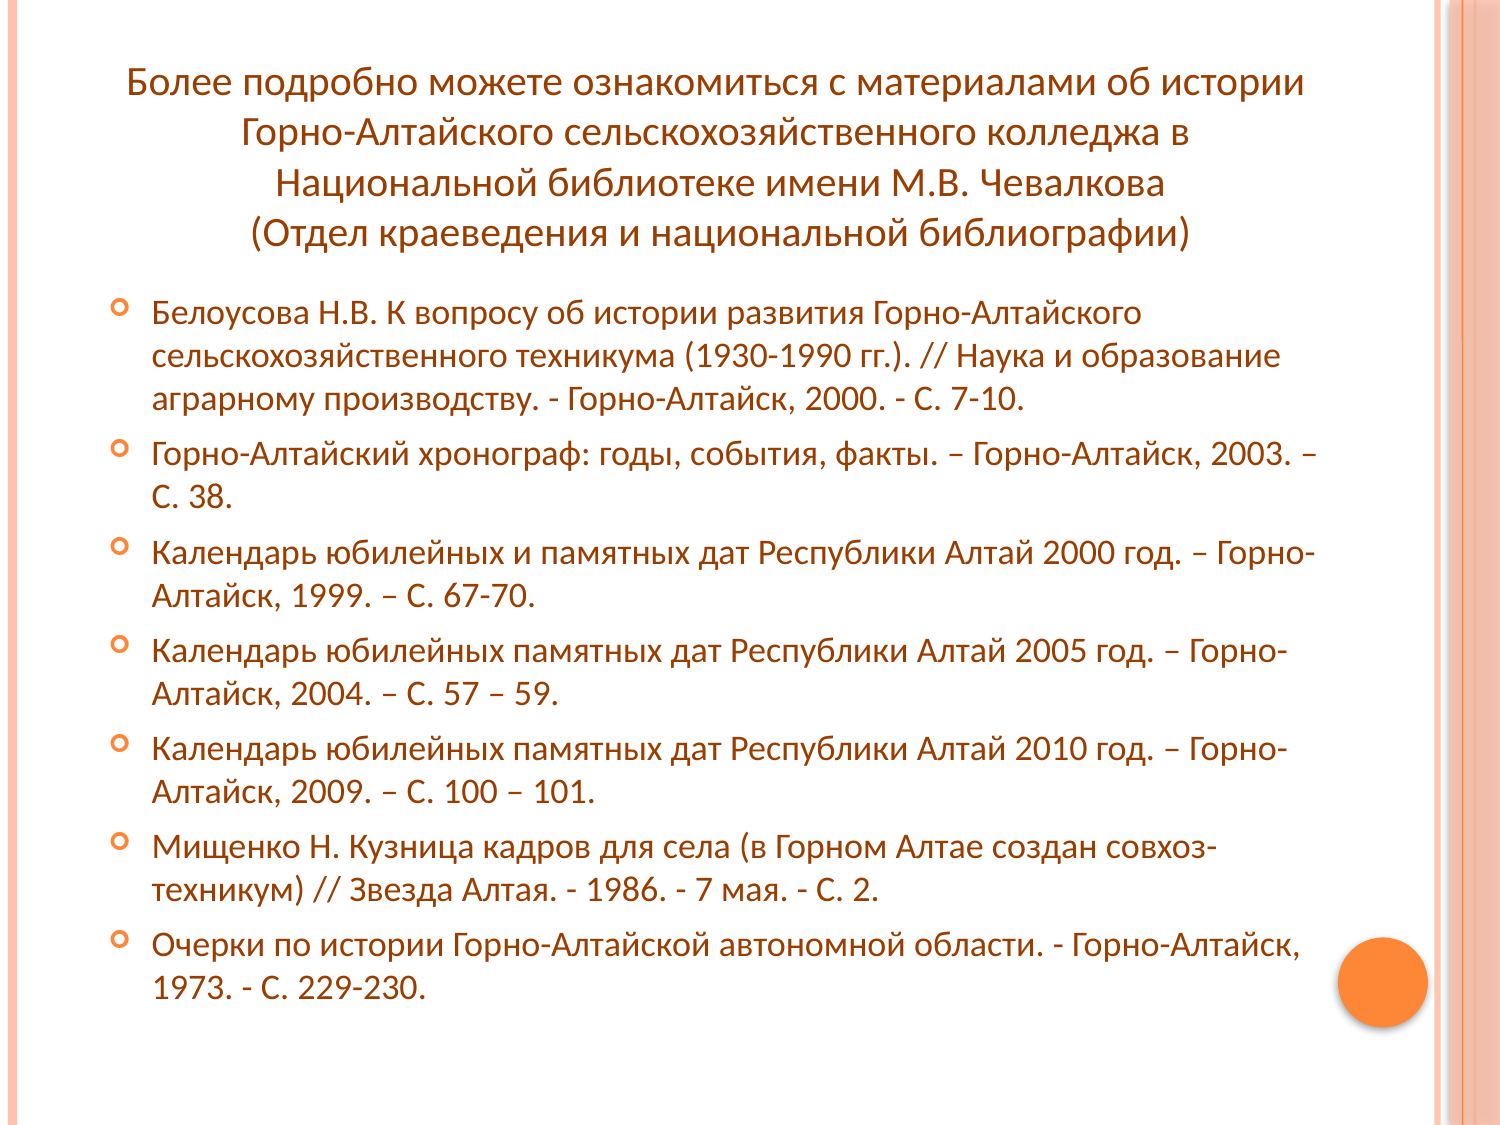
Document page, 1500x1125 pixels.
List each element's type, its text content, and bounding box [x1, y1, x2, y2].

list Белоусова Н.В. К вопросу об истории развития Горно-Алтайского сельскохозяйственного техникума (1930-1990 гг.). // Наука и образование аграрному производству. - Горно-Алтайск, 2000. - С. 7-10. Горно-Алтайский хронограф: годы, события, факты. – Горно-Алтайск, 2003. – С. 38. Календарь юбилейных и памятных дат Республики Алтай 2000 год. – Горно-Алтайск, 1999. – С. 67-70. Календарь юбилейных памятных дат Республики Алтай 2005 год. – Горно-Алтайск, 2004. – С. 57 – 59. Календарь юбилейных памятных дат Республики Алтай 2010 год. – Горно-Алтайск, 2009. – С. 100 – 101. Мищенко Н. Кузница кадров для села (в Горном Алтае создан совхоз-техникум) // Звезда Алтая. - 1986. - 7 мая. - С. 2. Очерки по истории Горно-Алтайской автономной области. - Горно-Алтайск, 1973. - С. 229-230. [93, 281, 1355, 1020]
text_box Более подробно можете ознакомиться с материалами об истории Горно-Алтайского сельскохозяйственного колледжа в Национальной библиотеке имени М.В. Чевалкова (Отдел краеведения и национальной библиографии) [70, 46, 1372, 262]
